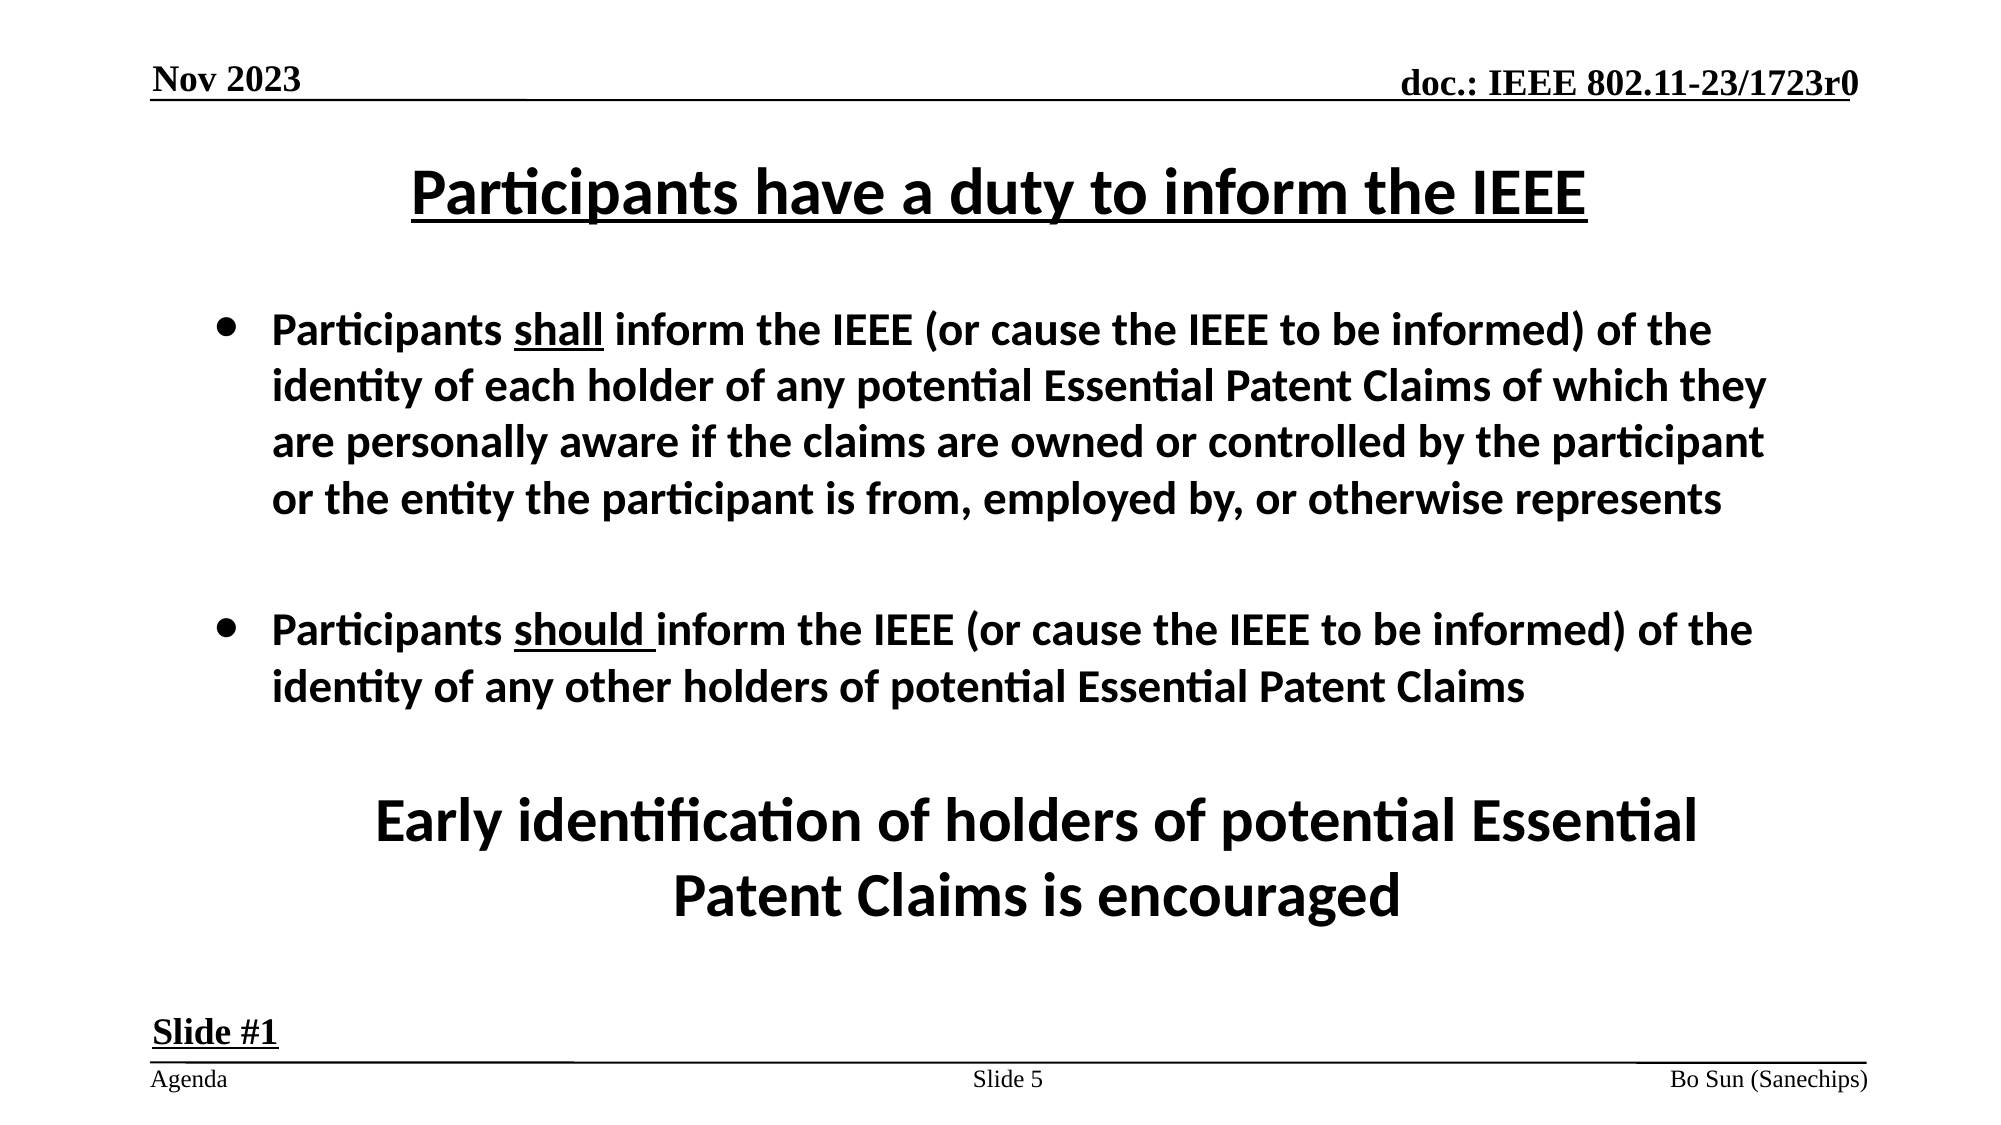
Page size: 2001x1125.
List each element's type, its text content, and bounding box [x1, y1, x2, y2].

slide_number Slide [949, 1061, 1067, 1123]
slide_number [152, 54, 563, 100]
text_box Participants have a duty to inform the IEEE [362, 100, 1638, 276]
footer Bo Sun (Sanechips) [1171, 1061, 1869, 1093]
text_box Slide #1 [137, 999, 294, 1060]
text_box Participants shall inform the IEEE (or cause the IEEE to be informed) of the identity of each holder of any potential Essential Patent Claims of which they are personally aware if the claims are owned or controlled by the participant or the entity the participant is from, employed by, or otherwise represents Participants should inform the IEEE (or cause the IEEE to be informed) of the identity of any other holders of potential Essential Patent Claims Early identification of holders of potential Essential Patent Claims is encouraged [200, 290, 1800, 966]
